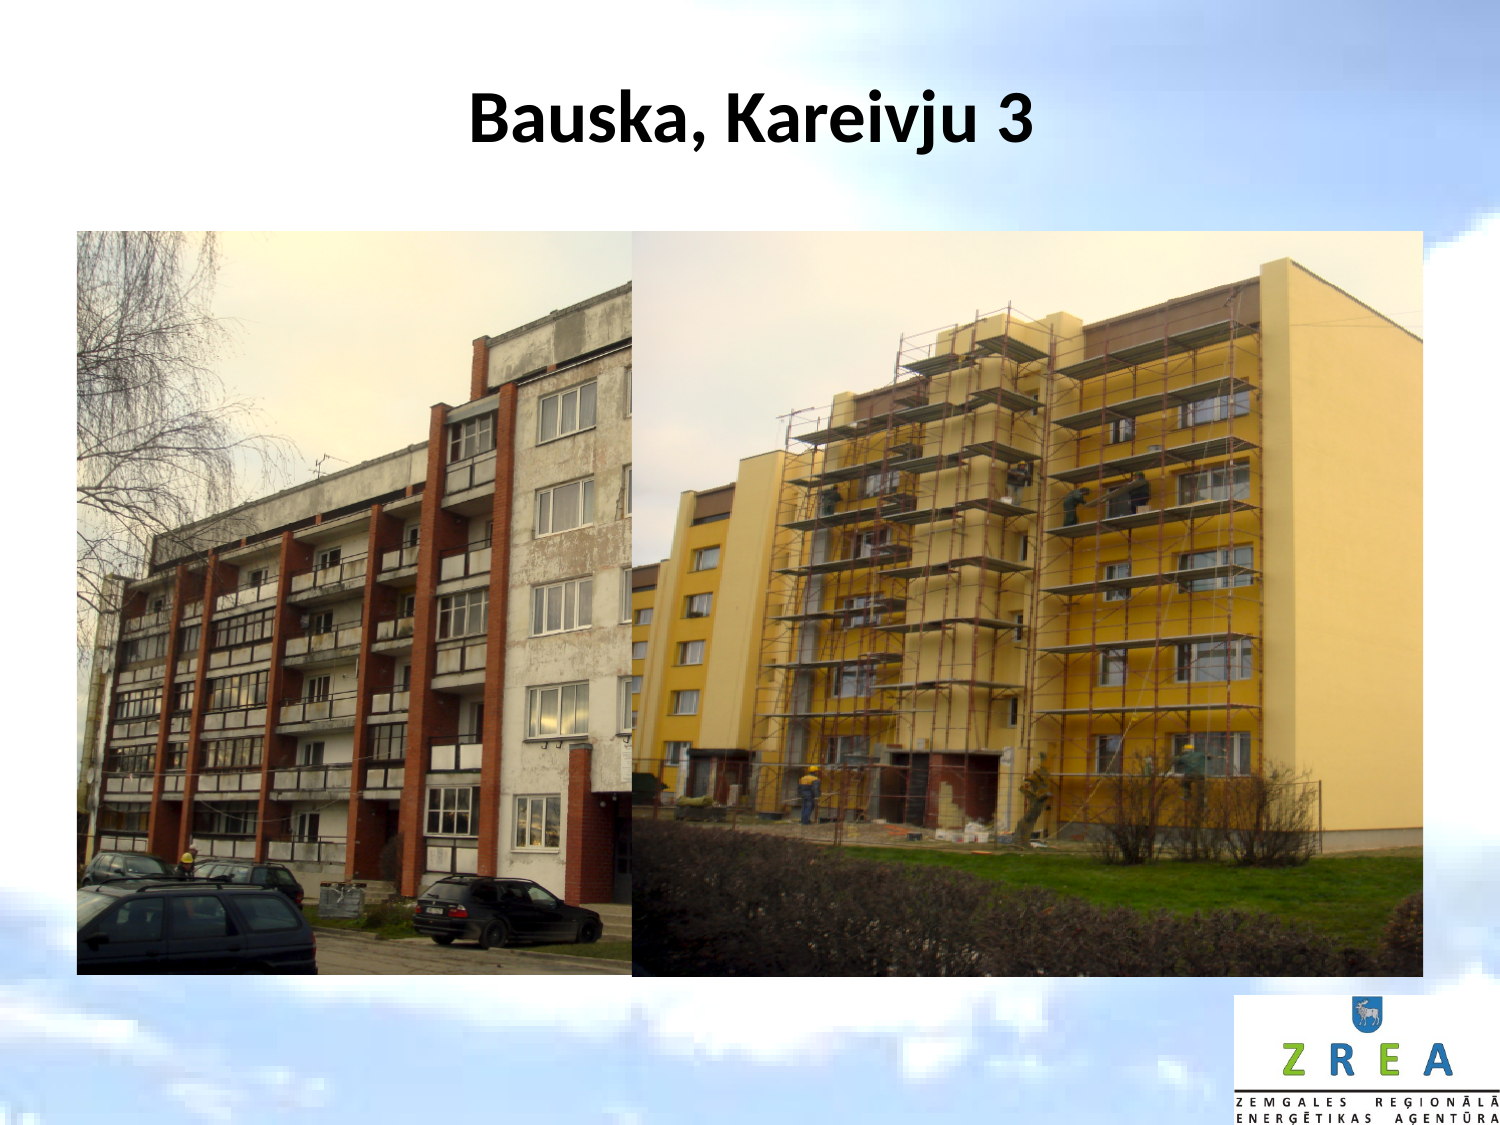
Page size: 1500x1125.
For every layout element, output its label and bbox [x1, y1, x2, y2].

list [76, 231, 630, 975]
picture [0, 0, 1500, 1125]
